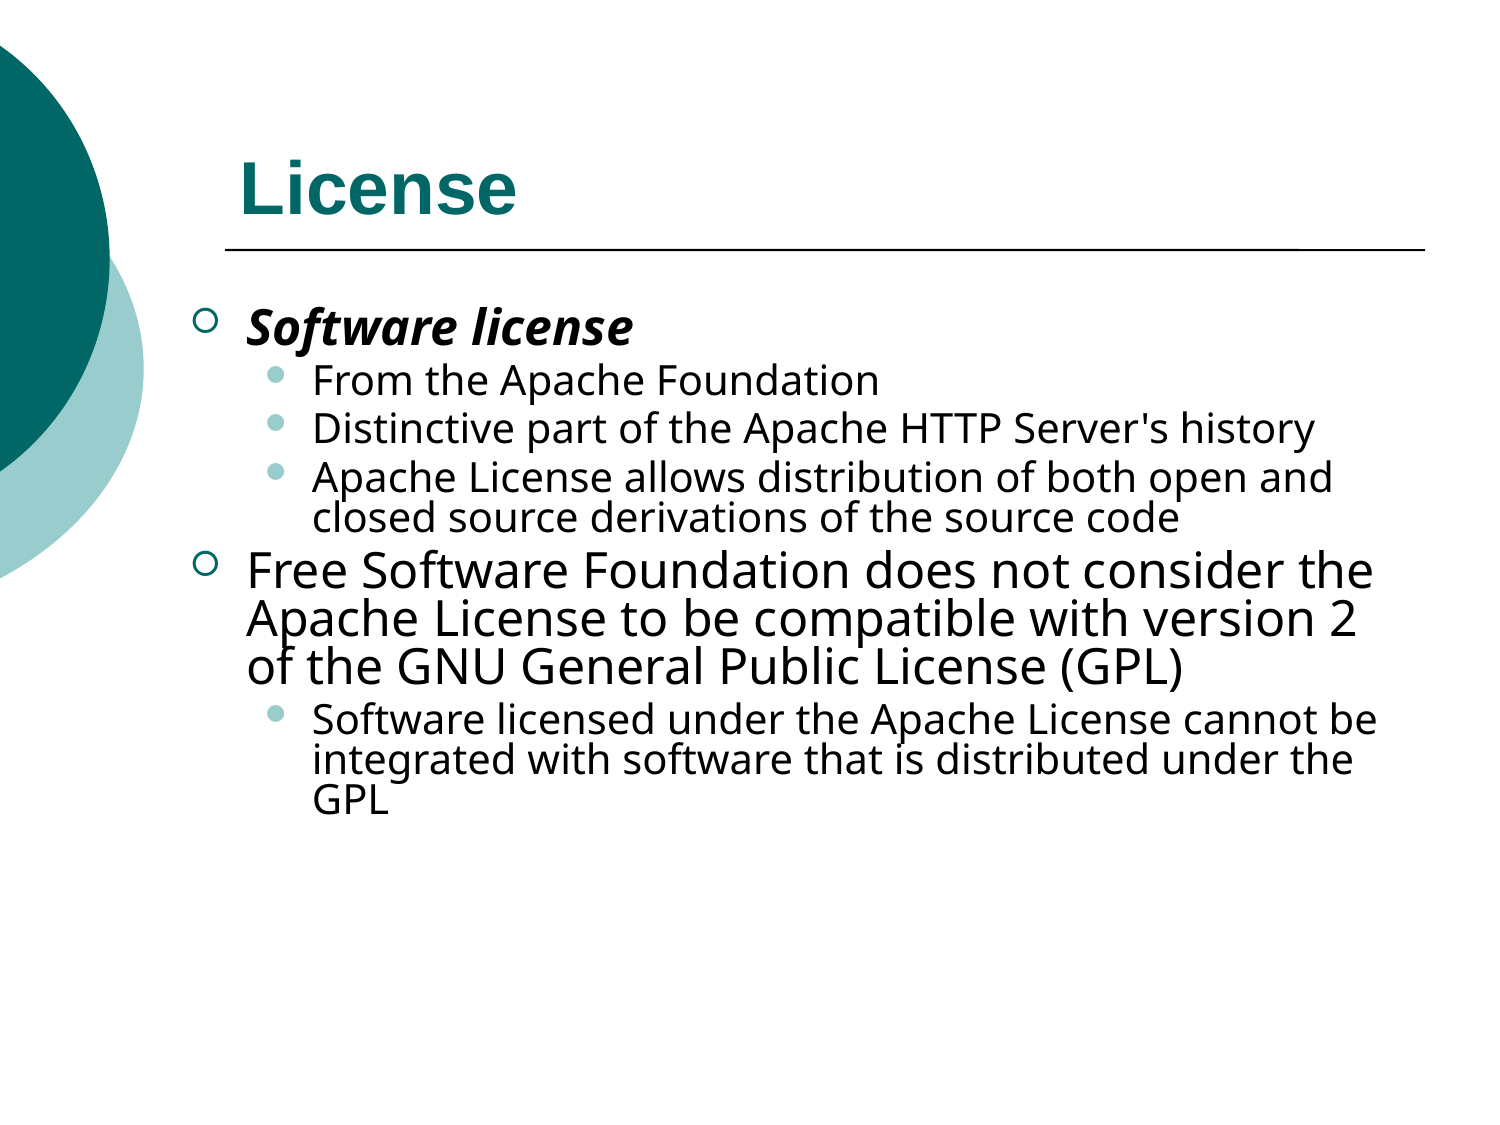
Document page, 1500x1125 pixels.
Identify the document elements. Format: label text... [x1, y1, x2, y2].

title License [224, 49, 1425, 238]
list Software license From the Apache Foundation Distinctive part of the Apache HTTP Server's history Apache License allows distribution of both open and closed source derivations of the source code Free Software Foundation does not consider the Apache License to be compatible with version 2 of the GNU General Public License (GPL) Software licensed under the Apache License cannot be integrated with software that is distributed under the GPL [174, 299, 1425, 1076]
